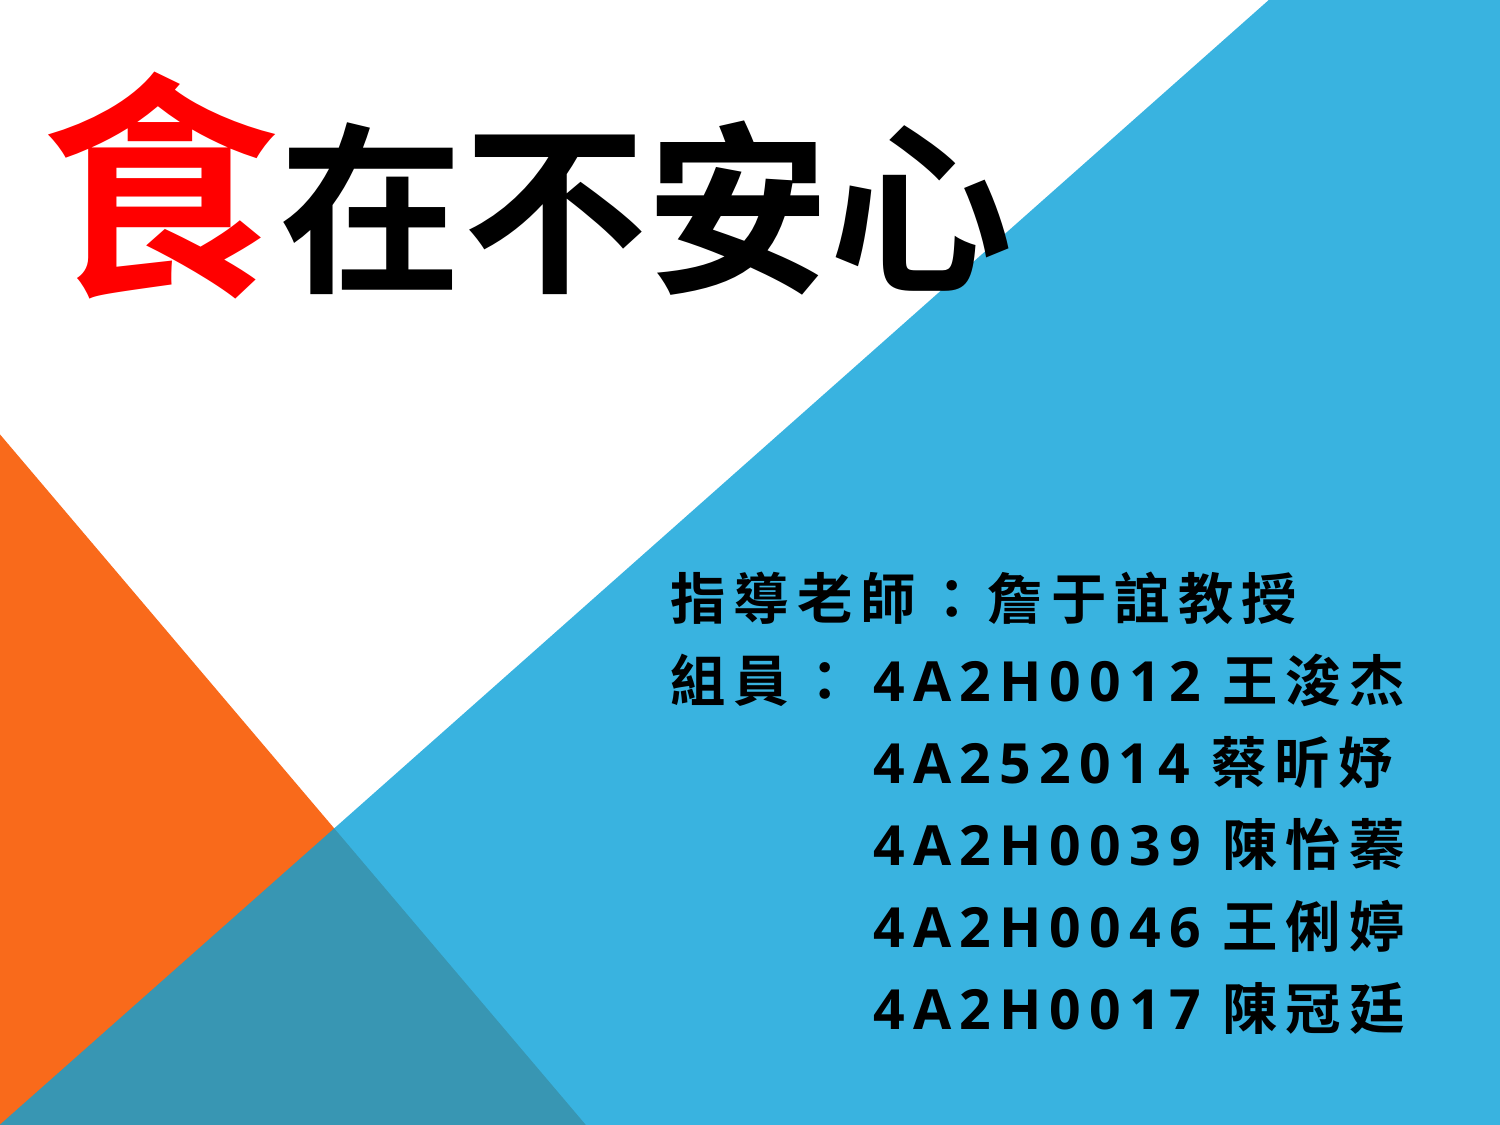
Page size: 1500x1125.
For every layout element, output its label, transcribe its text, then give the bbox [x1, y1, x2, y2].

title 食在不安心 [0, 78, 1271, 328]
subtitle 指導老師：詹于誼教授 組員：4a2h0012王浚杰 4a252014蔡昕妤 4a2h0039陳怡蓁 4a2h0046王俐婷 4a2h0017陳冠廷 [655, 562, 1447, 1118]
